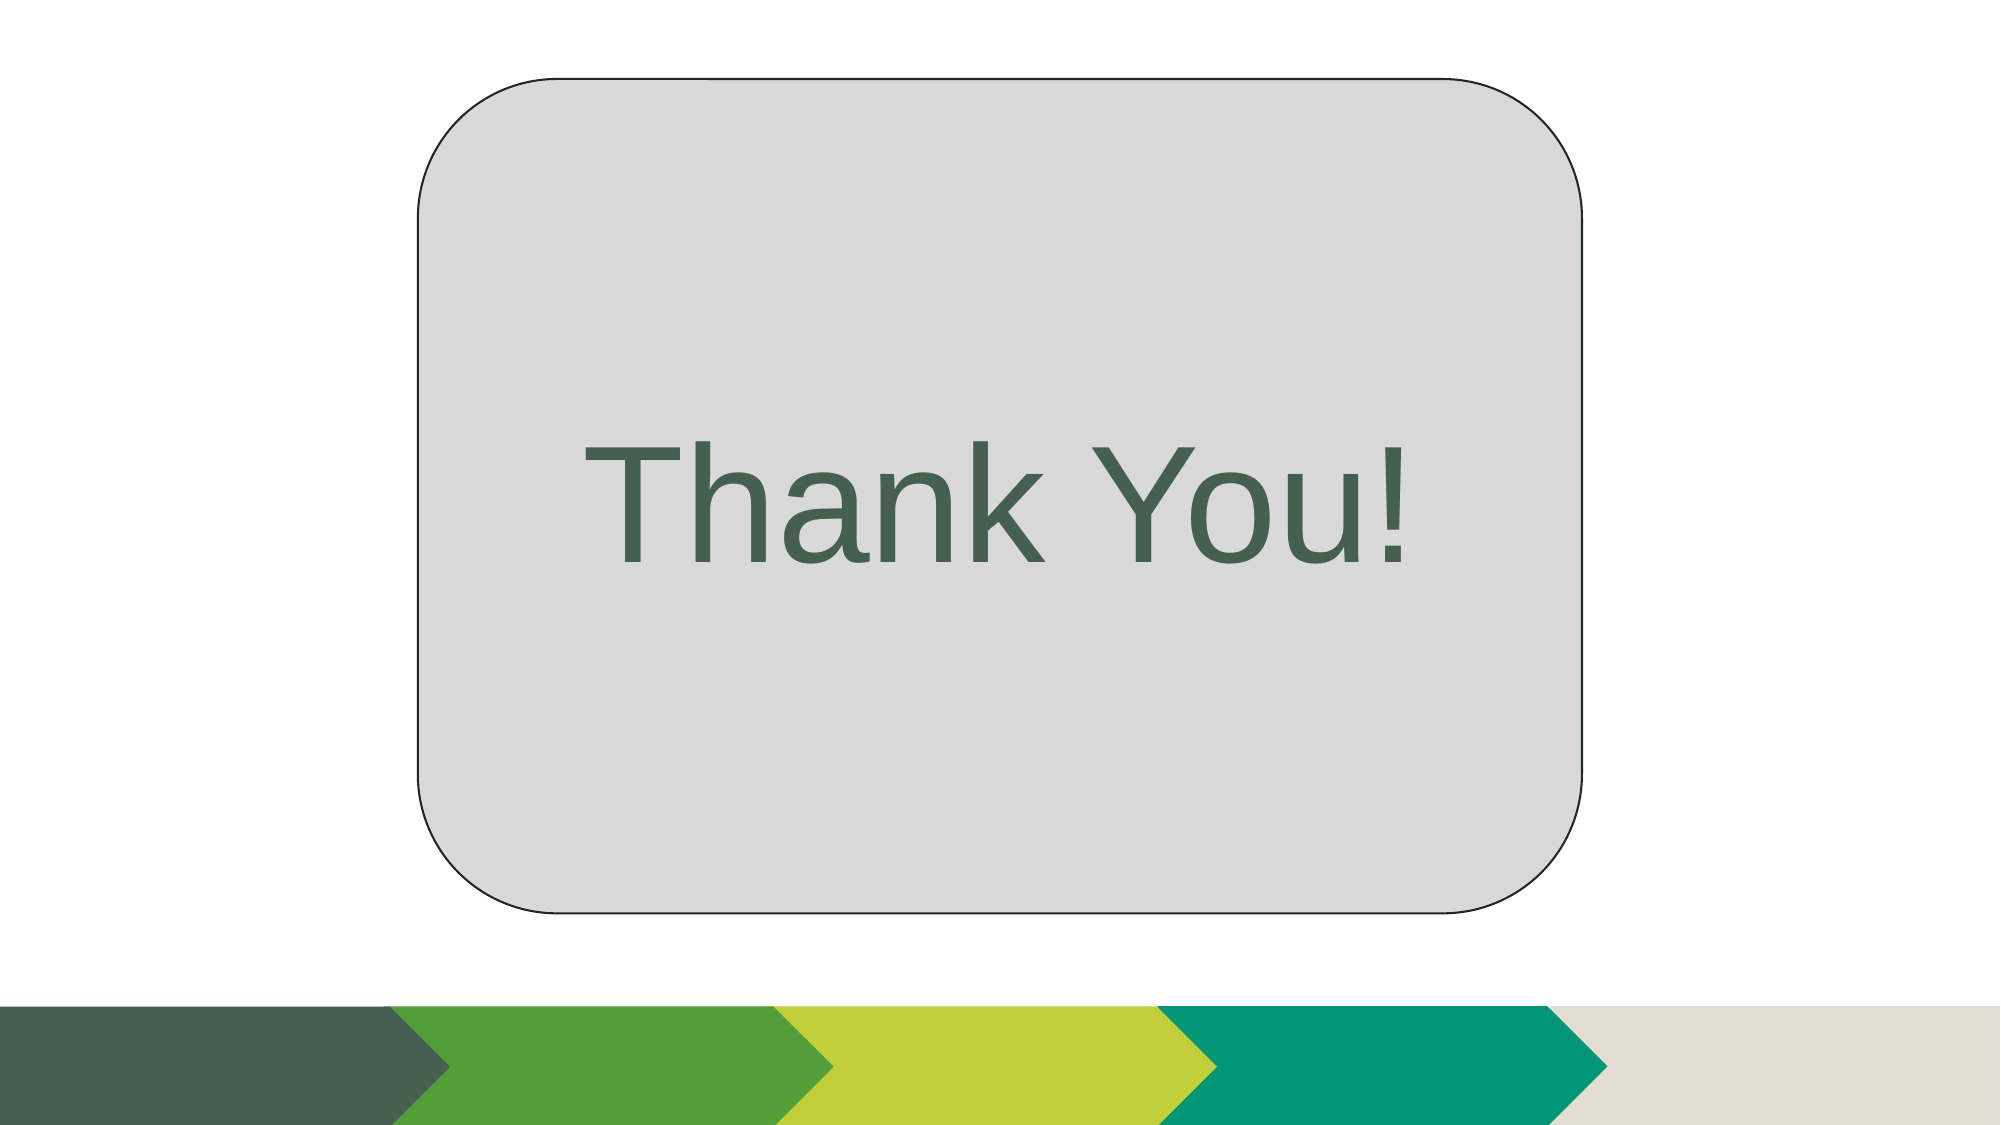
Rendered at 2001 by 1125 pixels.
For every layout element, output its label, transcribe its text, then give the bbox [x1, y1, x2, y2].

text_box Thank You! [416, 77, 1584, 915]
